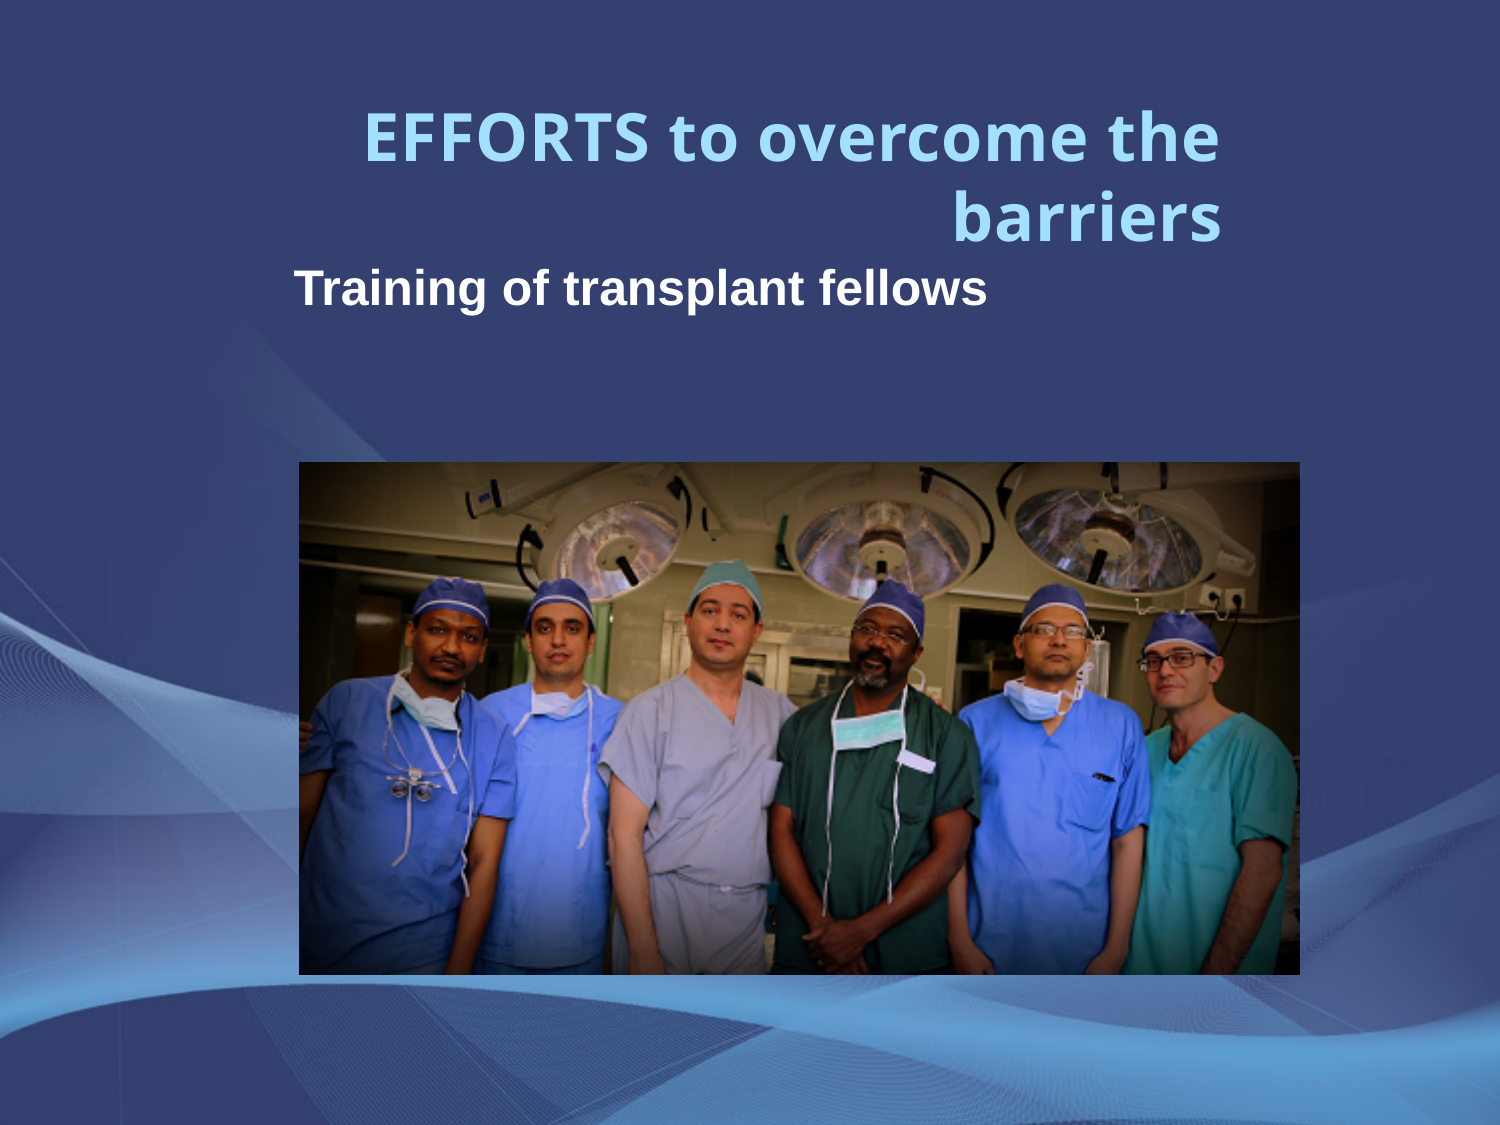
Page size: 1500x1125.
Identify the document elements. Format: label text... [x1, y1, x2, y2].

text_box EFFORTS to overcome the barriers [225, 87, 1238, 263]
picture [0, 0, 1500, 1125]
text_box Training of transplant fellows [264, 239, 1019, 324]
